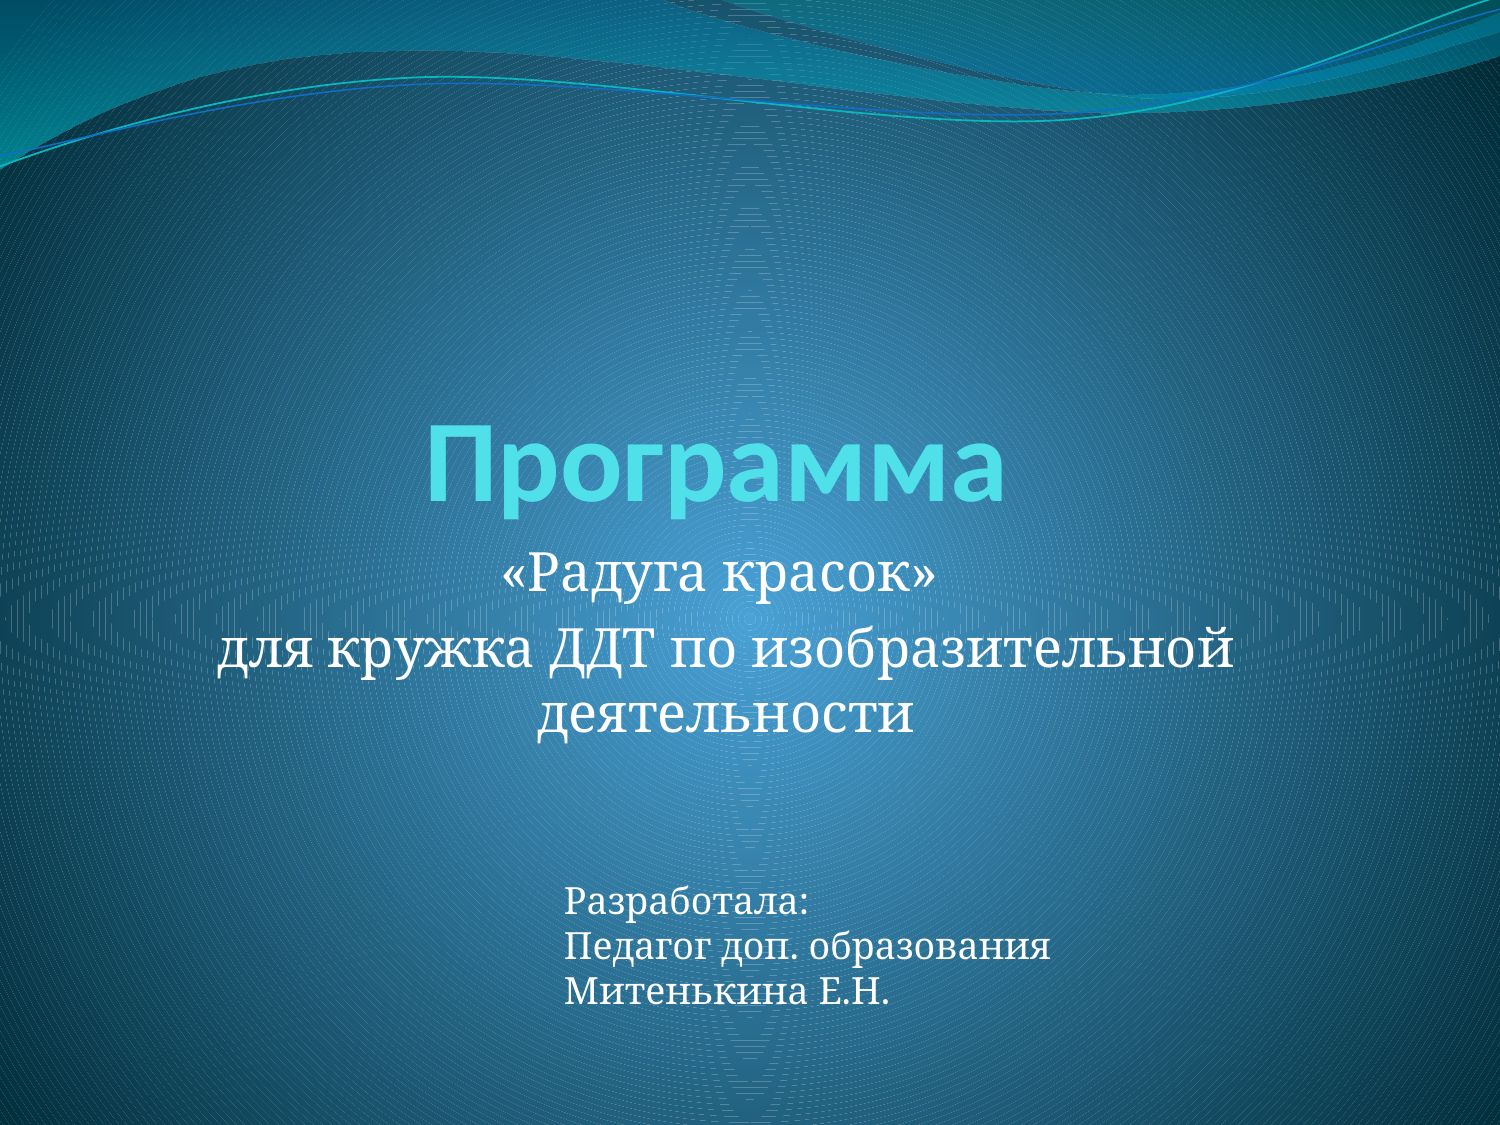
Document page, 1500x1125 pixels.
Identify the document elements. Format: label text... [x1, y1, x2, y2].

text_box Разработала: Педагог доп. образования Митенькина Е.Н. [549, 869, 1152, 1020]
subtitle «Радуга красок» для кружка ДДТ по изобразительной деятельности [87, 529, 1376, 818]
title Программа [87, 224, 1376, 525]
